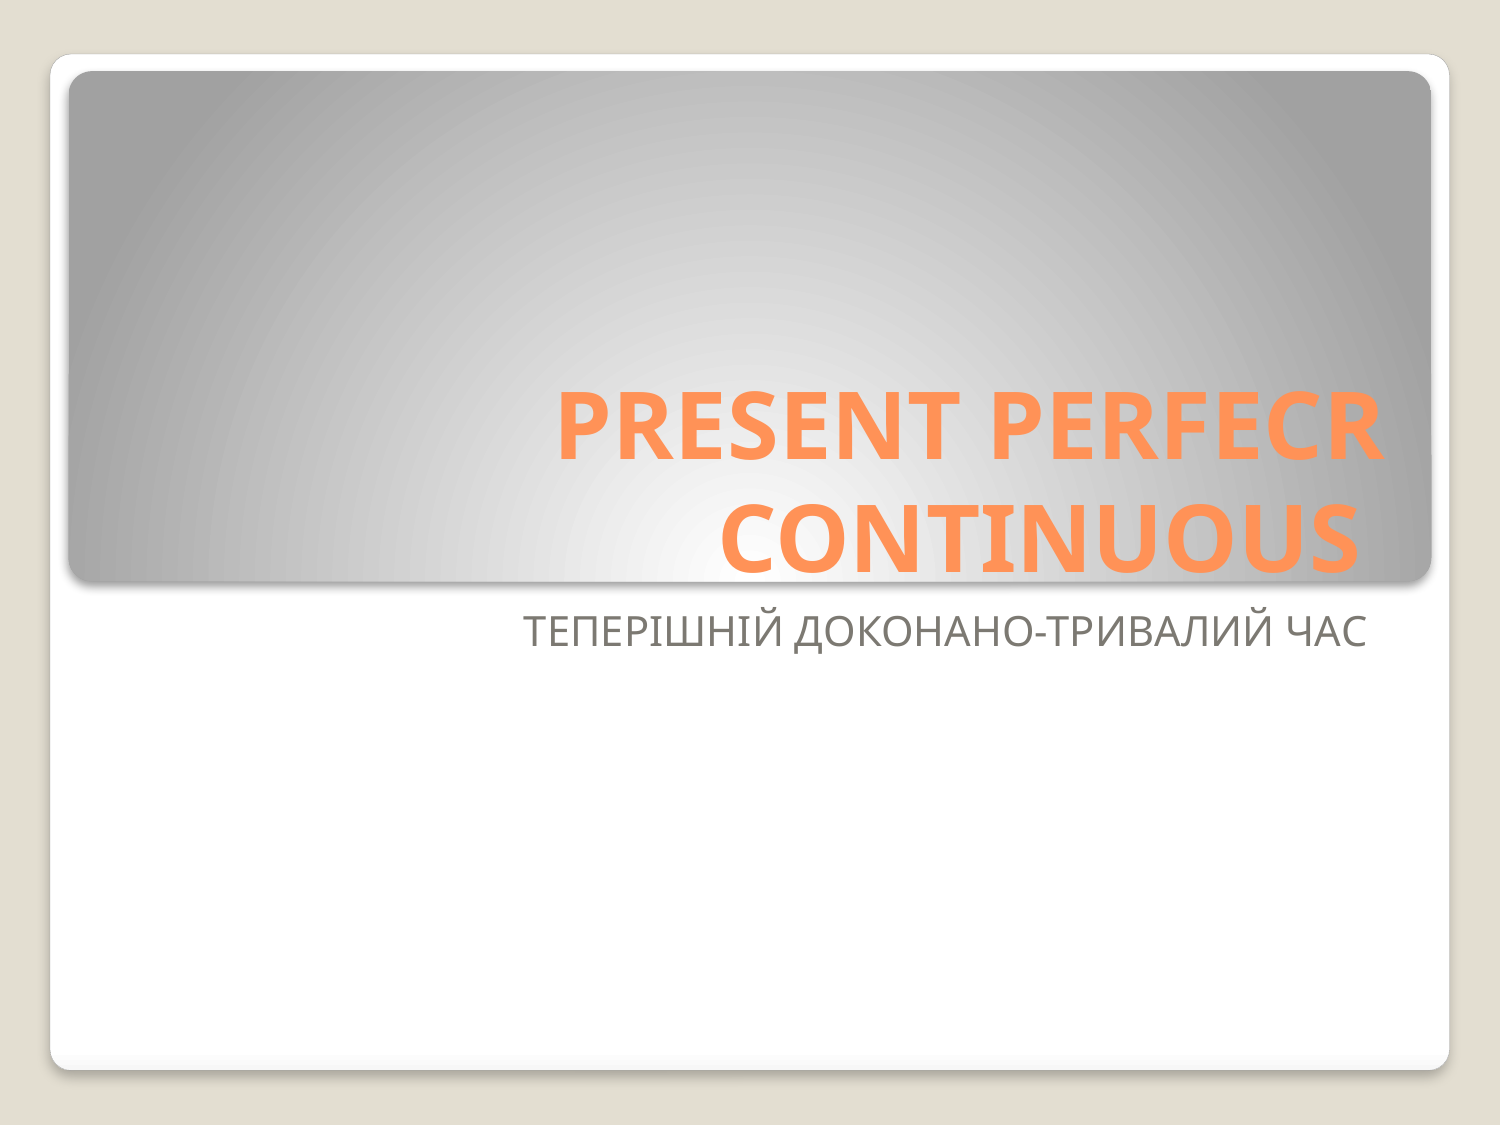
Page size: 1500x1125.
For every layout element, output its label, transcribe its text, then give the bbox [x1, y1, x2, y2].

subtitle ТЕПЕРІШНІЙ ДОКОНАНО-ТРИВАЛИЙ ЧАС [118, 604, 1394, 755]
title PRESENT PERFECR CONTINUOUS [118, 298, 1394, 599]
